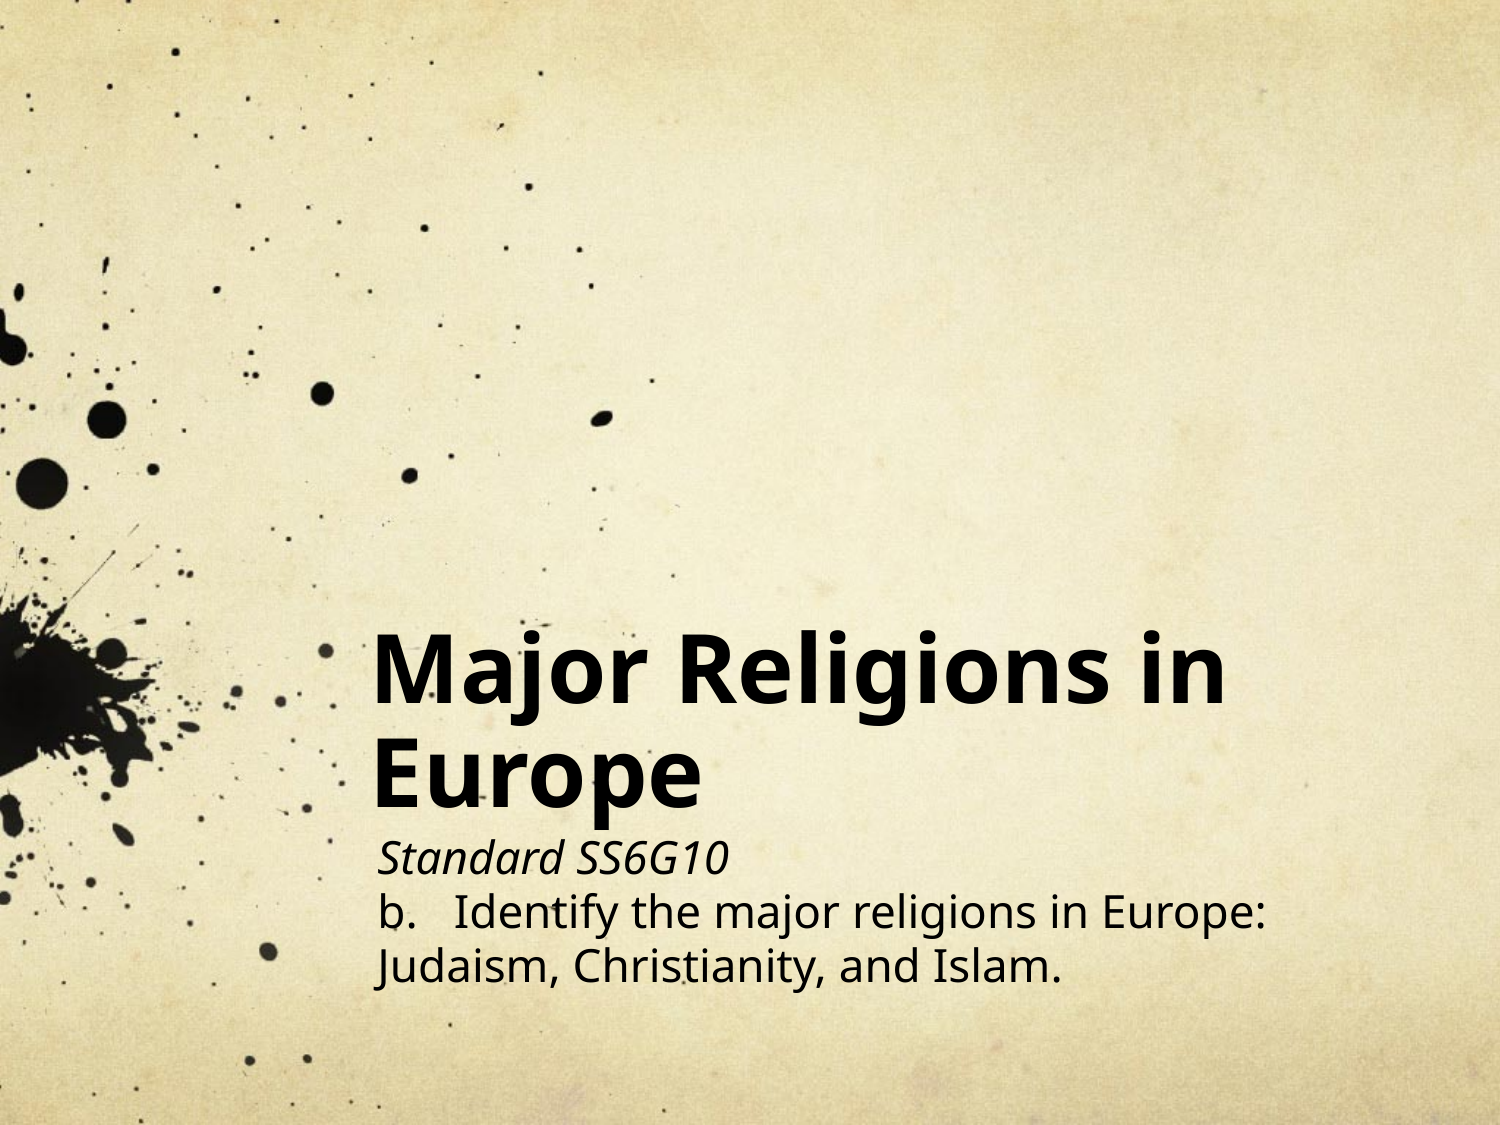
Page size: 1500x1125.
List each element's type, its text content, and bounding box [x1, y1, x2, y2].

title Major Religions in Europe [362, 512, 1425, 827]
picture [0, 0, 1500, 1125]
subtitle Standard SS6G10 b. Identify the major religions in Europe: Judaism, Christianity, and Islam. [362, 829, 1425, 1023]
